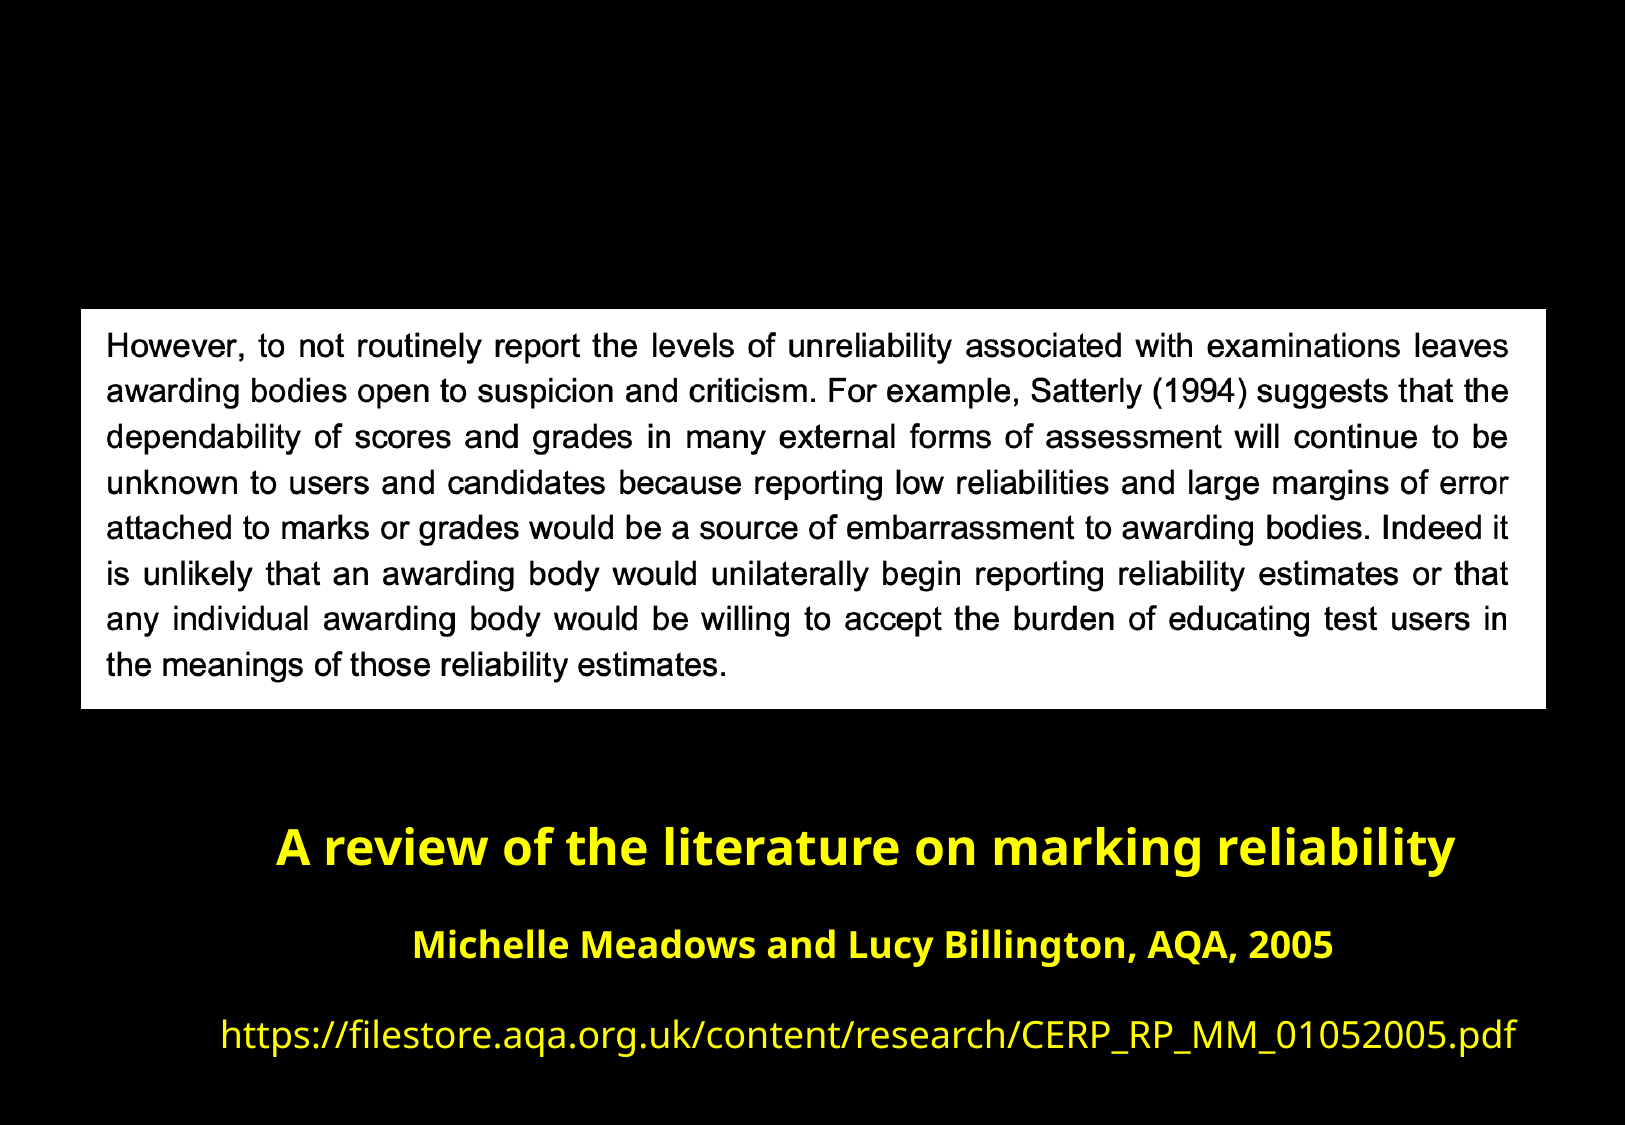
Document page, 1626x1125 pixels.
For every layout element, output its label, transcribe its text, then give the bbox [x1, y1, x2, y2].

text_box A review of the literature on marking reliability Michelle Meadows and Lucy Billington, AQA, 2005 https://filestore.aqa.org.uk/content/research/CERP_RP_MM_01052005.pdf [204, 808, 1542, 1063]
picture [80, 309, 1546, 710]
